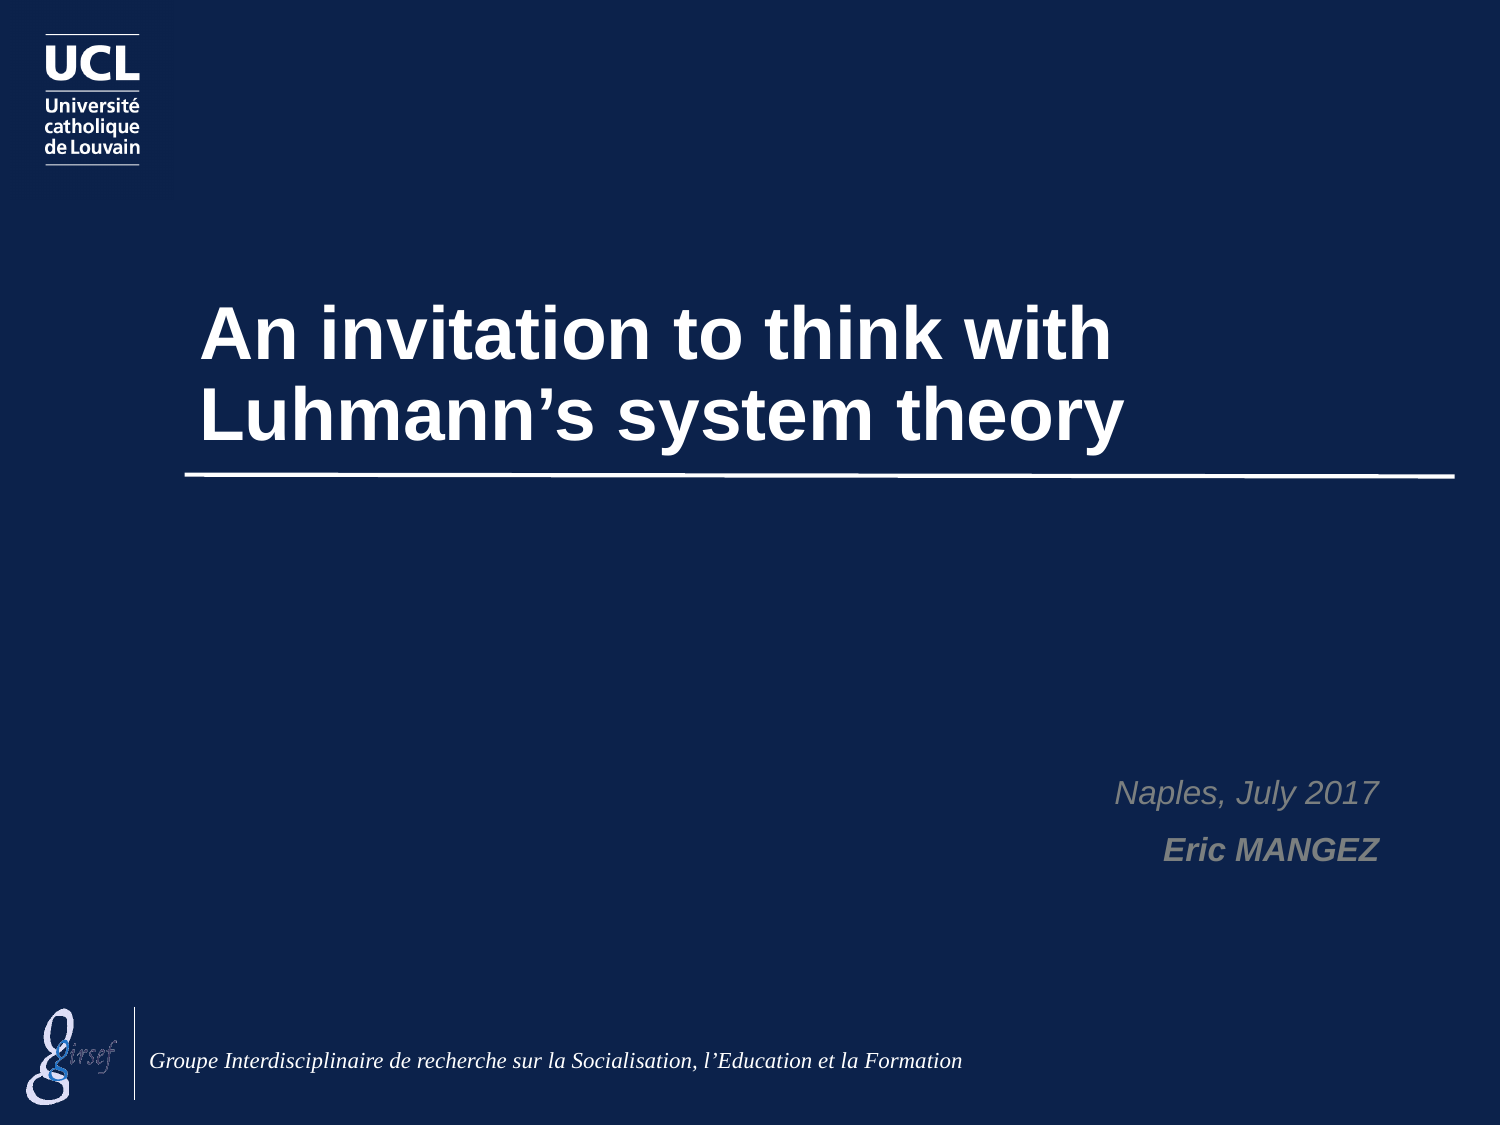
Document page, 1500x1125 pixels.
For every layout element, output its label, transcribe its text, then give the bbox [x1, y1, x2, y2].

list Naples, July 2017 Eric MANGEZ [184, 768, 1394, 877]
picture [10, 0, 174, 200]
title An invitation to think with Luhmann’s system theory [184, 253, 1394, 465]
picture [24, 1006, 135, 1112]
